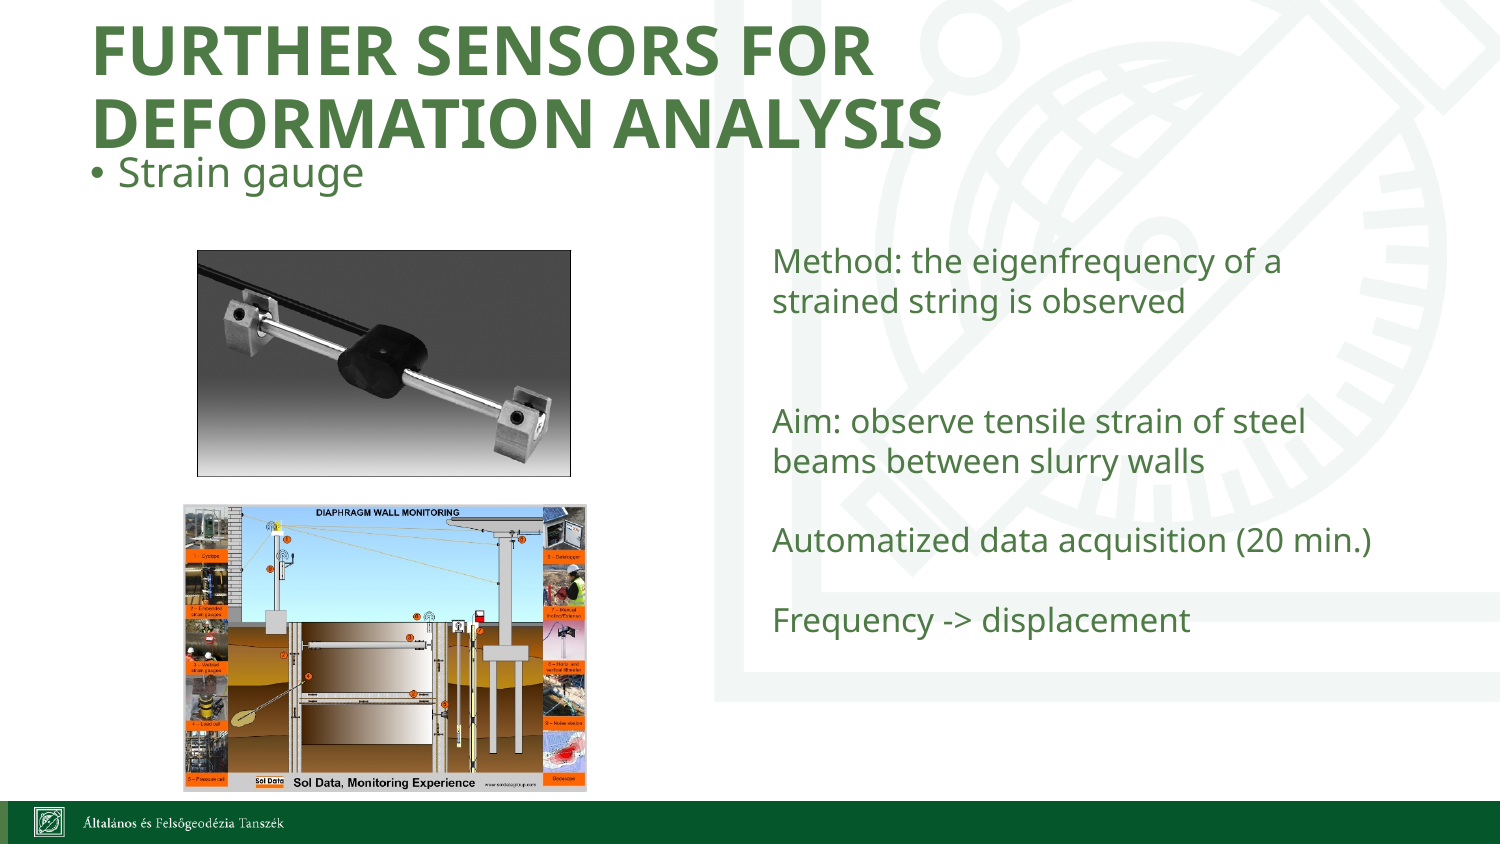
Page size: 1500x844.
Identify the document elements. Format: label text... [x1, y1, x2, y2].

list Strain gauge [75, 144, 1425, 205]
slide_number 33 [1059, 782, 1397, 827]
picture [0, 0, 1500, 844]
text_box Method: the eigenfrequency of a strained string is observed Aim: observe tensile strain of steel beams between slurry walls Automatized data acquisition (20 min.) Frequency -> displacement [757, 232, 1419, 647]
title Further sensors for deformation analysis [75, 8, 1369, 144]
